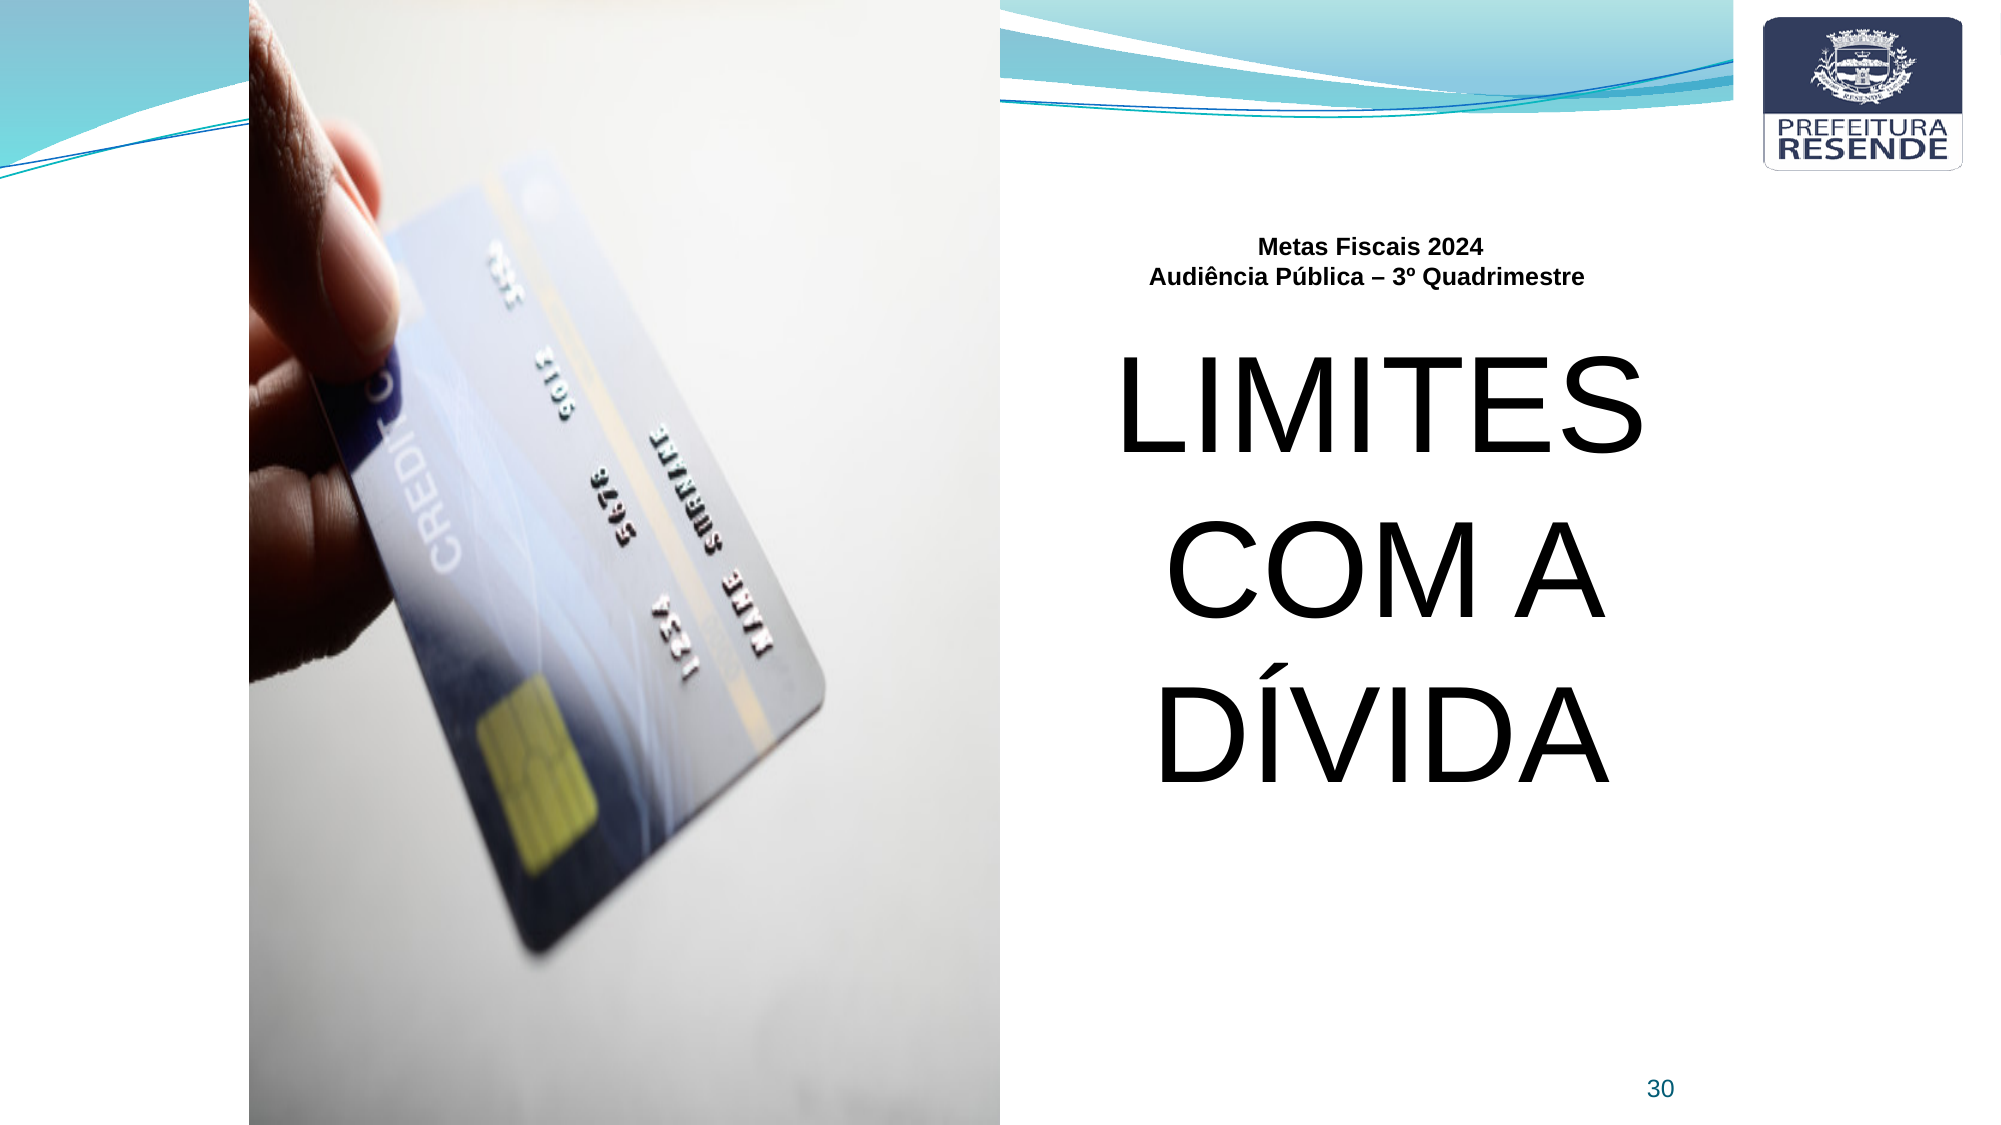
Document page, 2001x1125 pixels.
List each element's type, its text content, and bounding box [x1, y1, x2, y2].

text_box Metas Fiscais 2024 Audiência Pública – 3º Quadrimestre [1117, 222, 1625, 298]
text_box LIMITES COM A DÍVIDA [1012, 0, 1750, 1125]
picture [1750, 0, 2000, 190]
text_box 30 [1549, 1042, 1675, 1103]
picture [249, 0, 1000, 1125]
